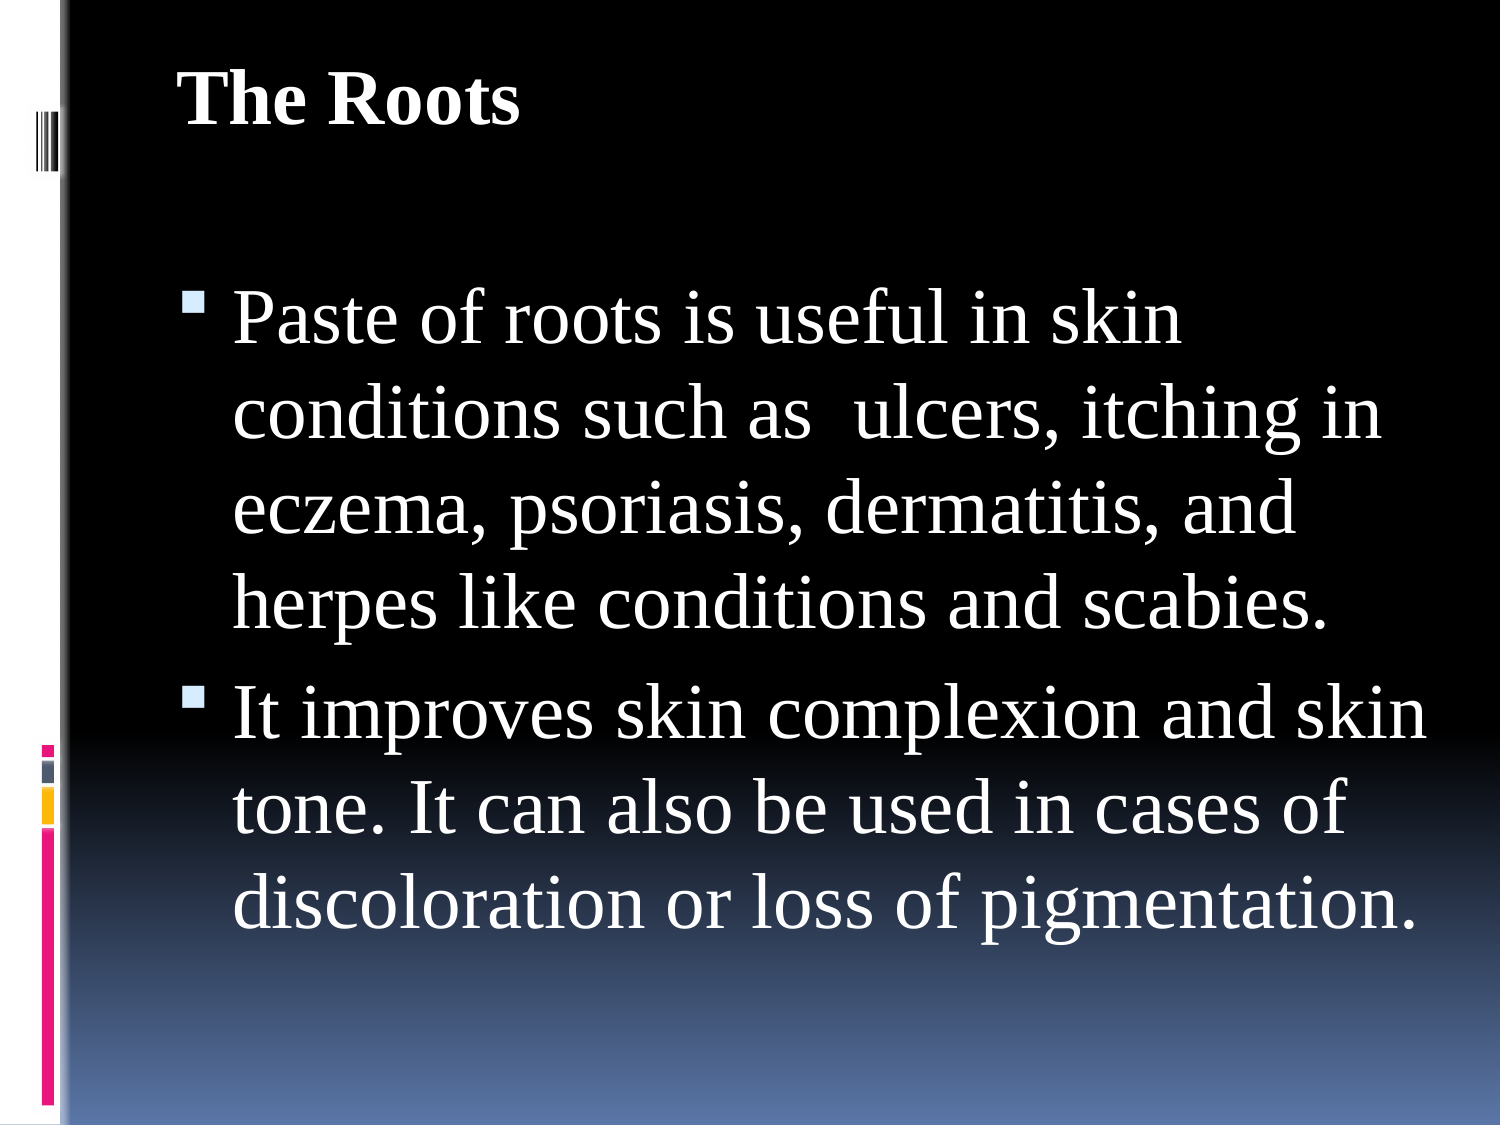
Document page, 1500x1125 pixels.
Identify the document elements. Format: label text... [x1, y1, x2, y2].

list The Roots Paste of roots is useful in skin conditions such as ulcers, itching in eczema, psoriasis, dermatitis, and herpes like conditions and scabies. It improves skin complexion and skin tone. It can also be used in cases of discoloration or loss of pigmentation. [150, 37, 1463, 1043]
